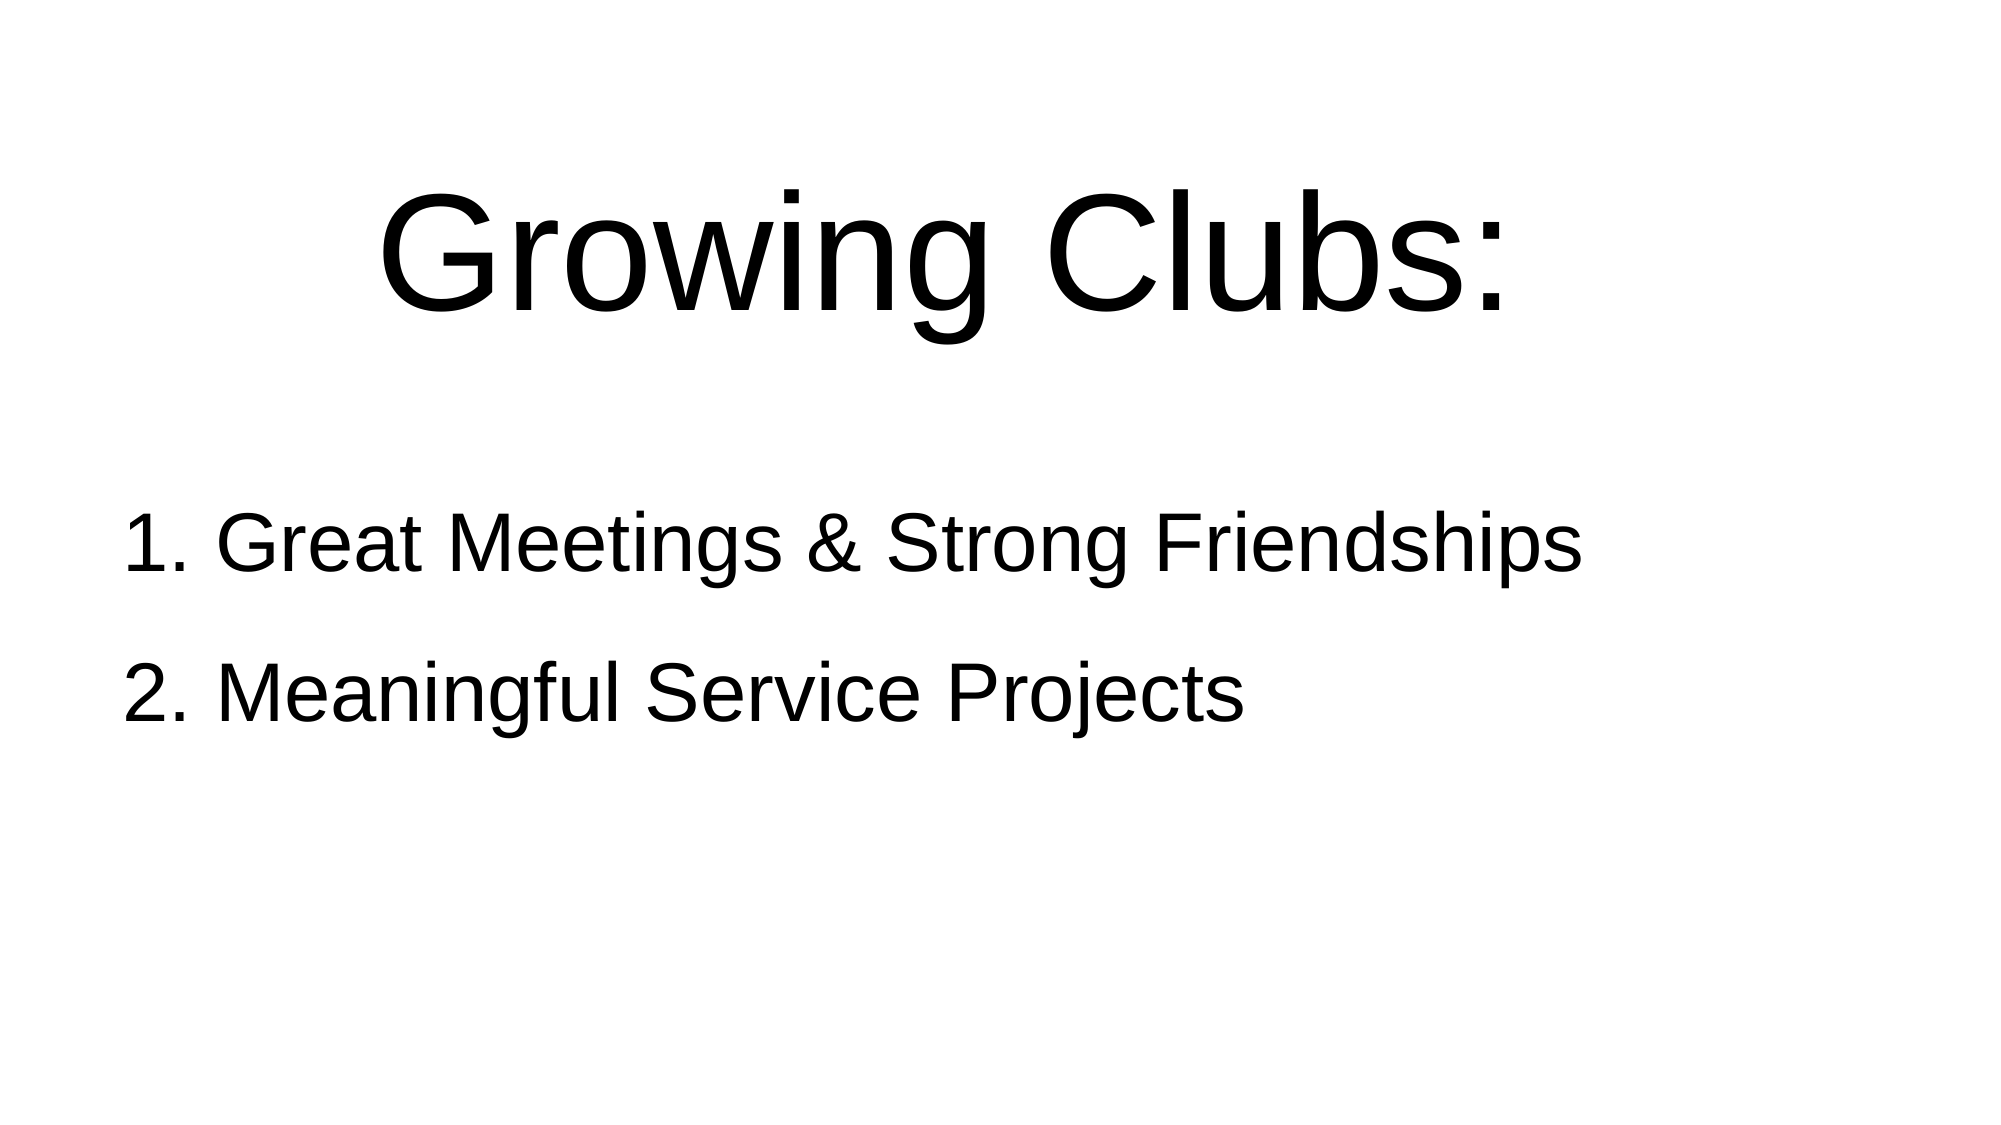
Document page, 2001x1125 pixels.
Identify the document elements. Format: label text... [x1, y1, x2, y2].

text_box Growing Clubs: [353, 136, 1538, 397]
text_box Great Meetings & Strong Friendships Meaningful Service Projects [107, 430, 1980, 746]
